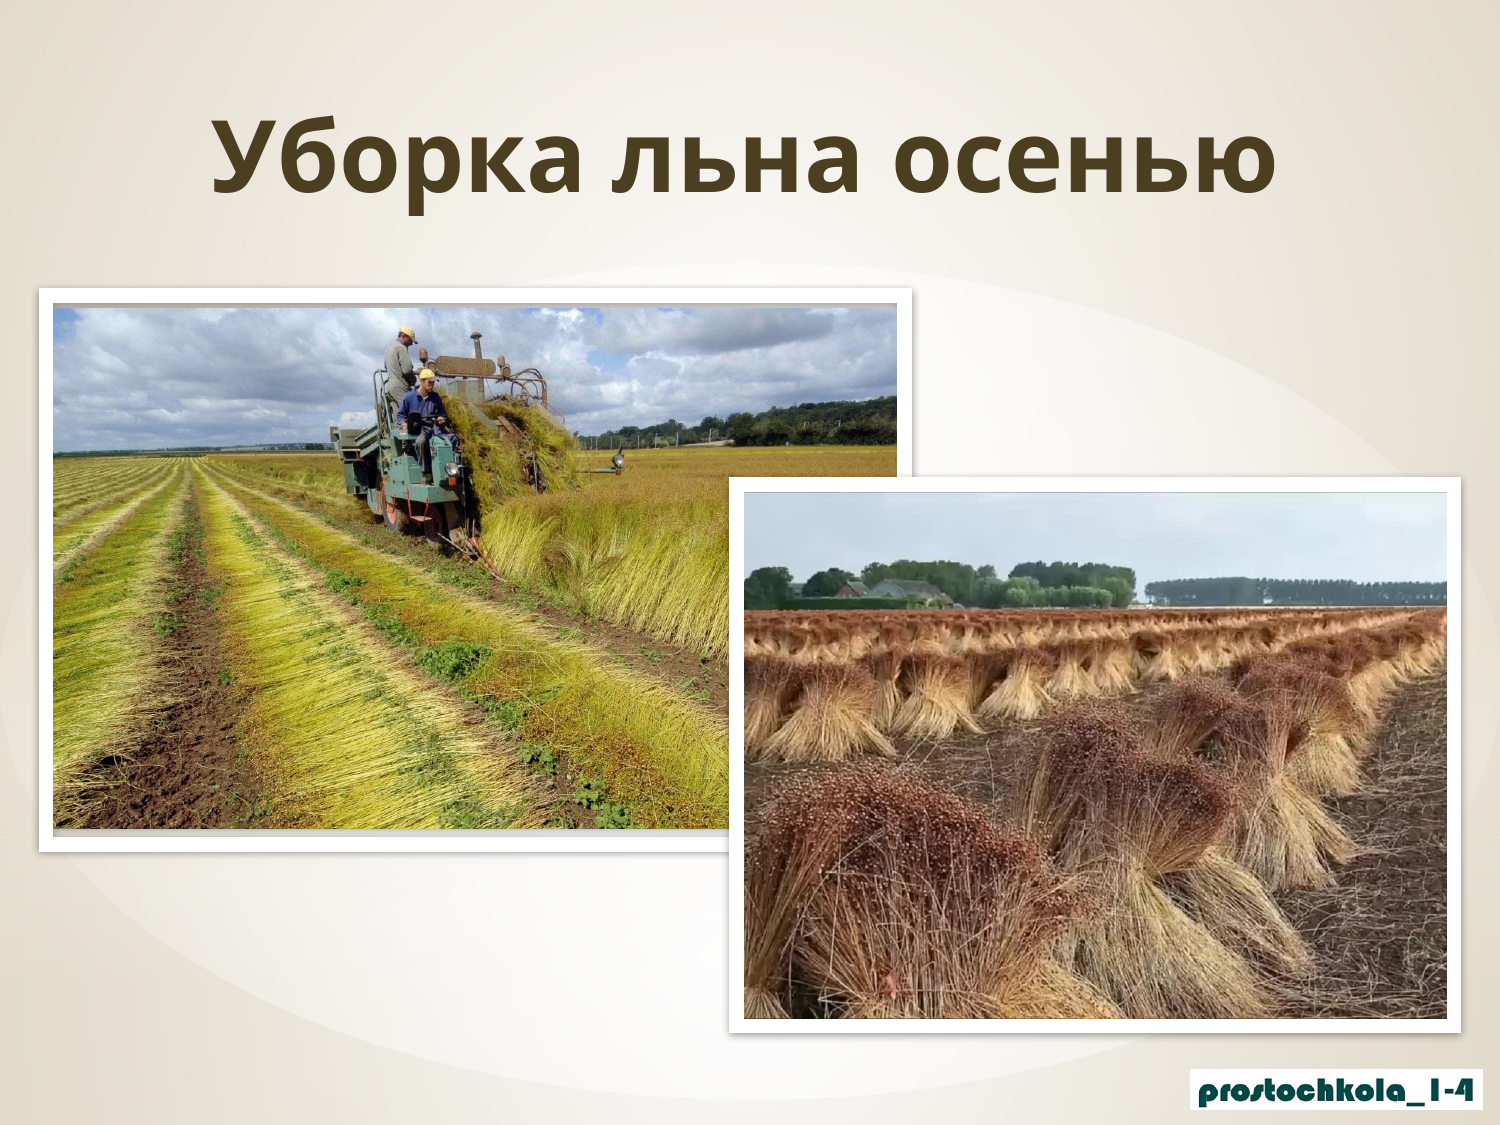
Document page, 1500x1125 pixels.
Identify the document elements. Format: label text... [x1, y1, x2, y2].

text_box Уборка льна осенью [78, 85, 1412, 221]
picture [52, 302, 1448, 1020]
picture [1190, 1069, 1483, 1110]
